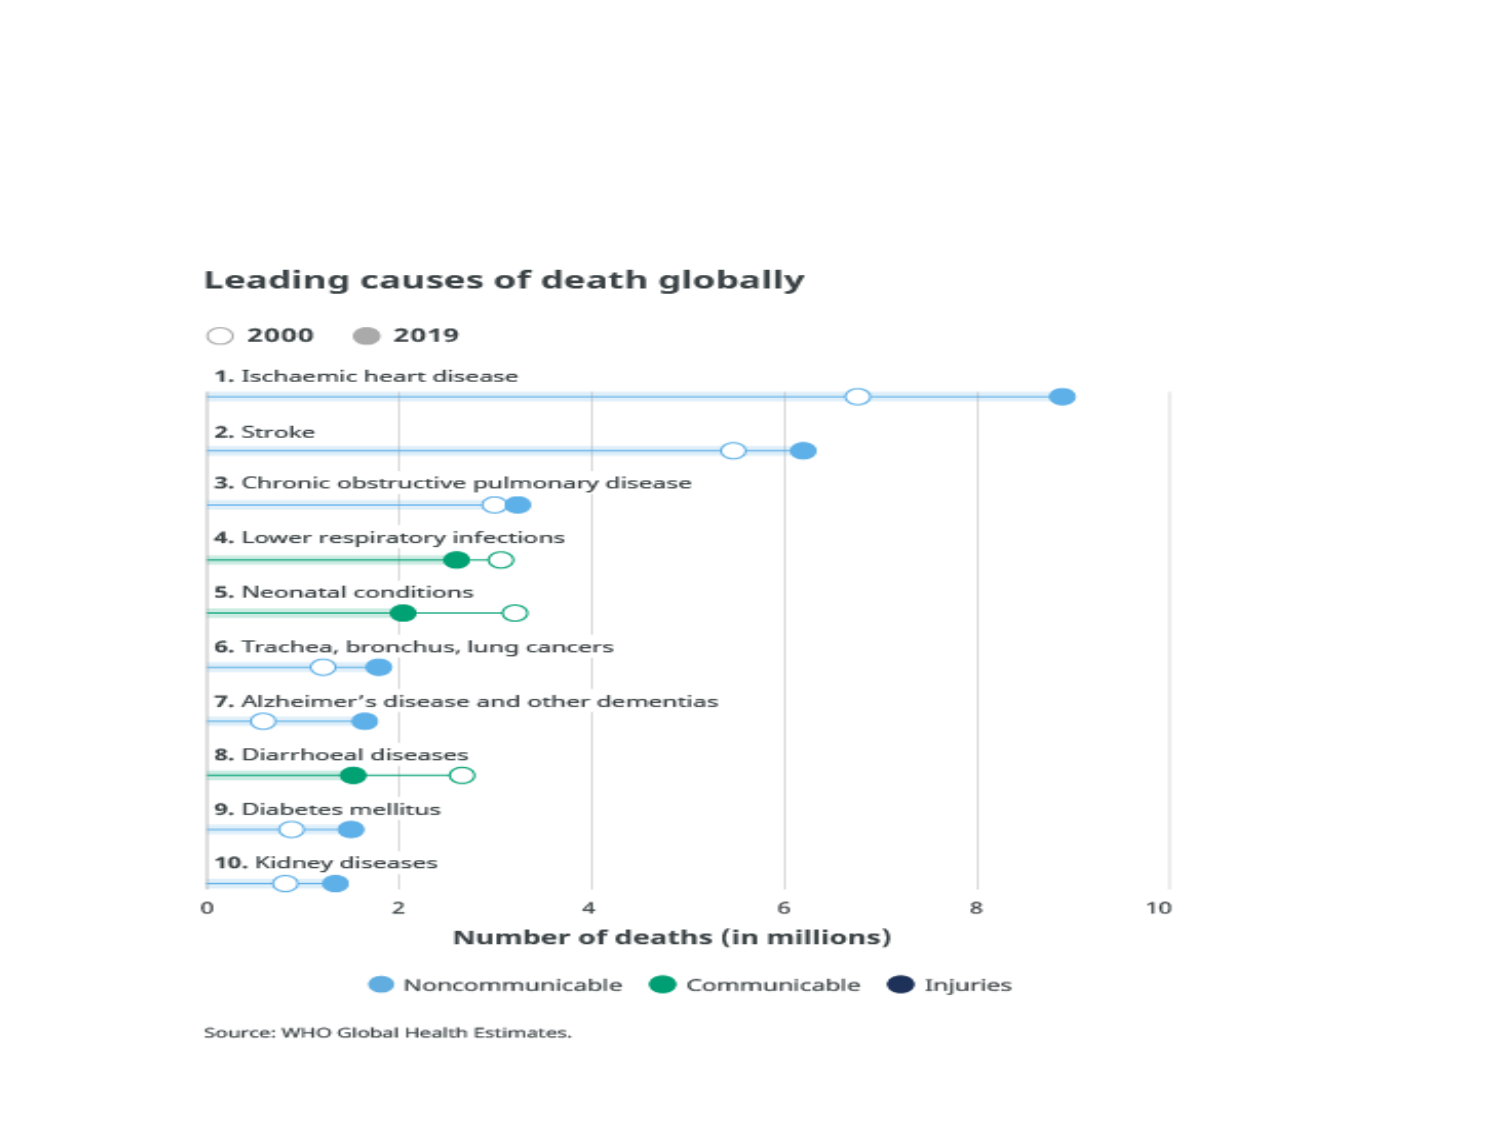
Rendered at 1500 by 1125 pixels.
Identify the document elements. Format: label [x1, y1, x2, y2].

list [182, 262, 1200, 1059]
